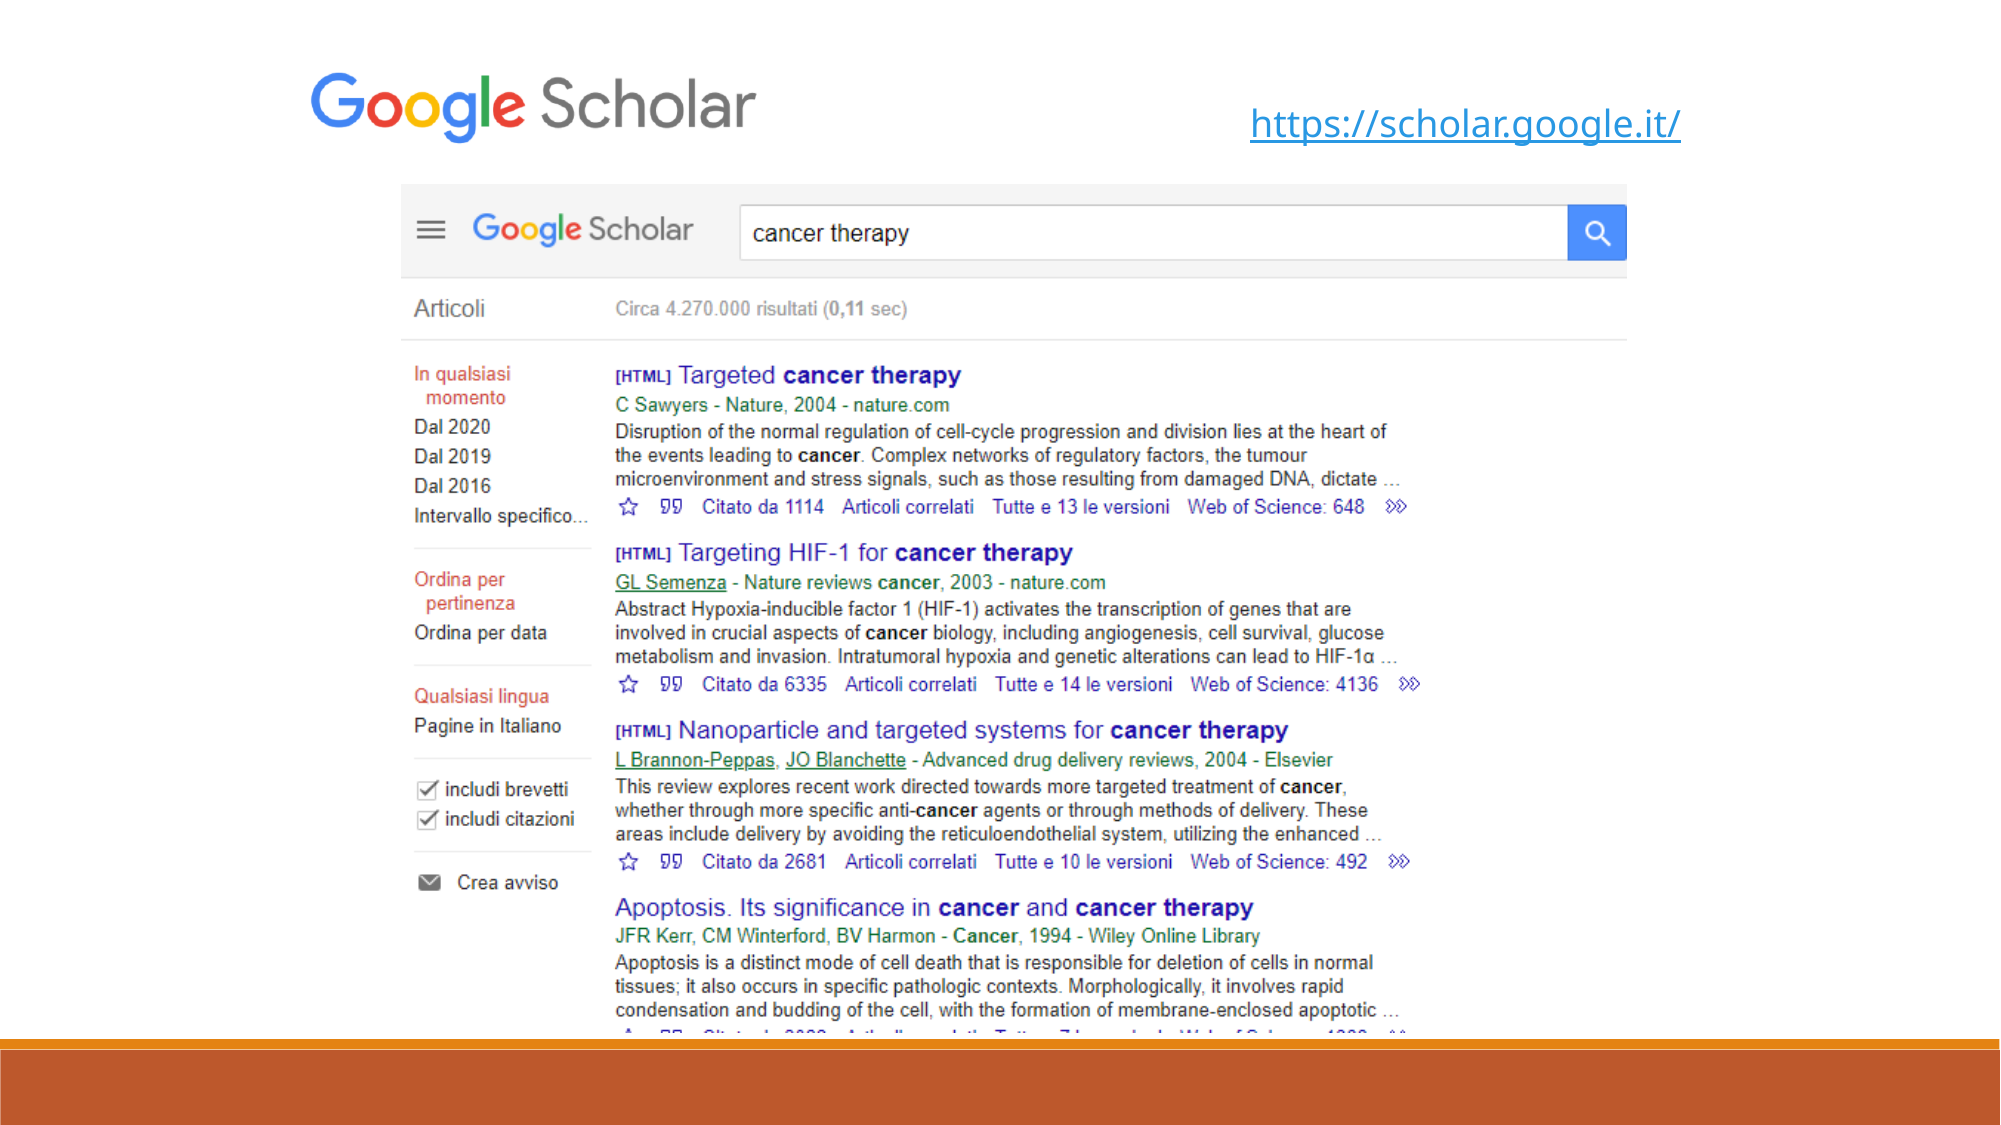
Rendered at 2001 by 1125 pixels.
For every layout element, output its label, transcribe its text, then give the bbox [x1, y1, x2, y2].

picture [400, 184, 1627, 1034]
picture [302, 57, 770, 154]
text_box https://scholar.google.it/ [1235, 92, 1697, 158]
